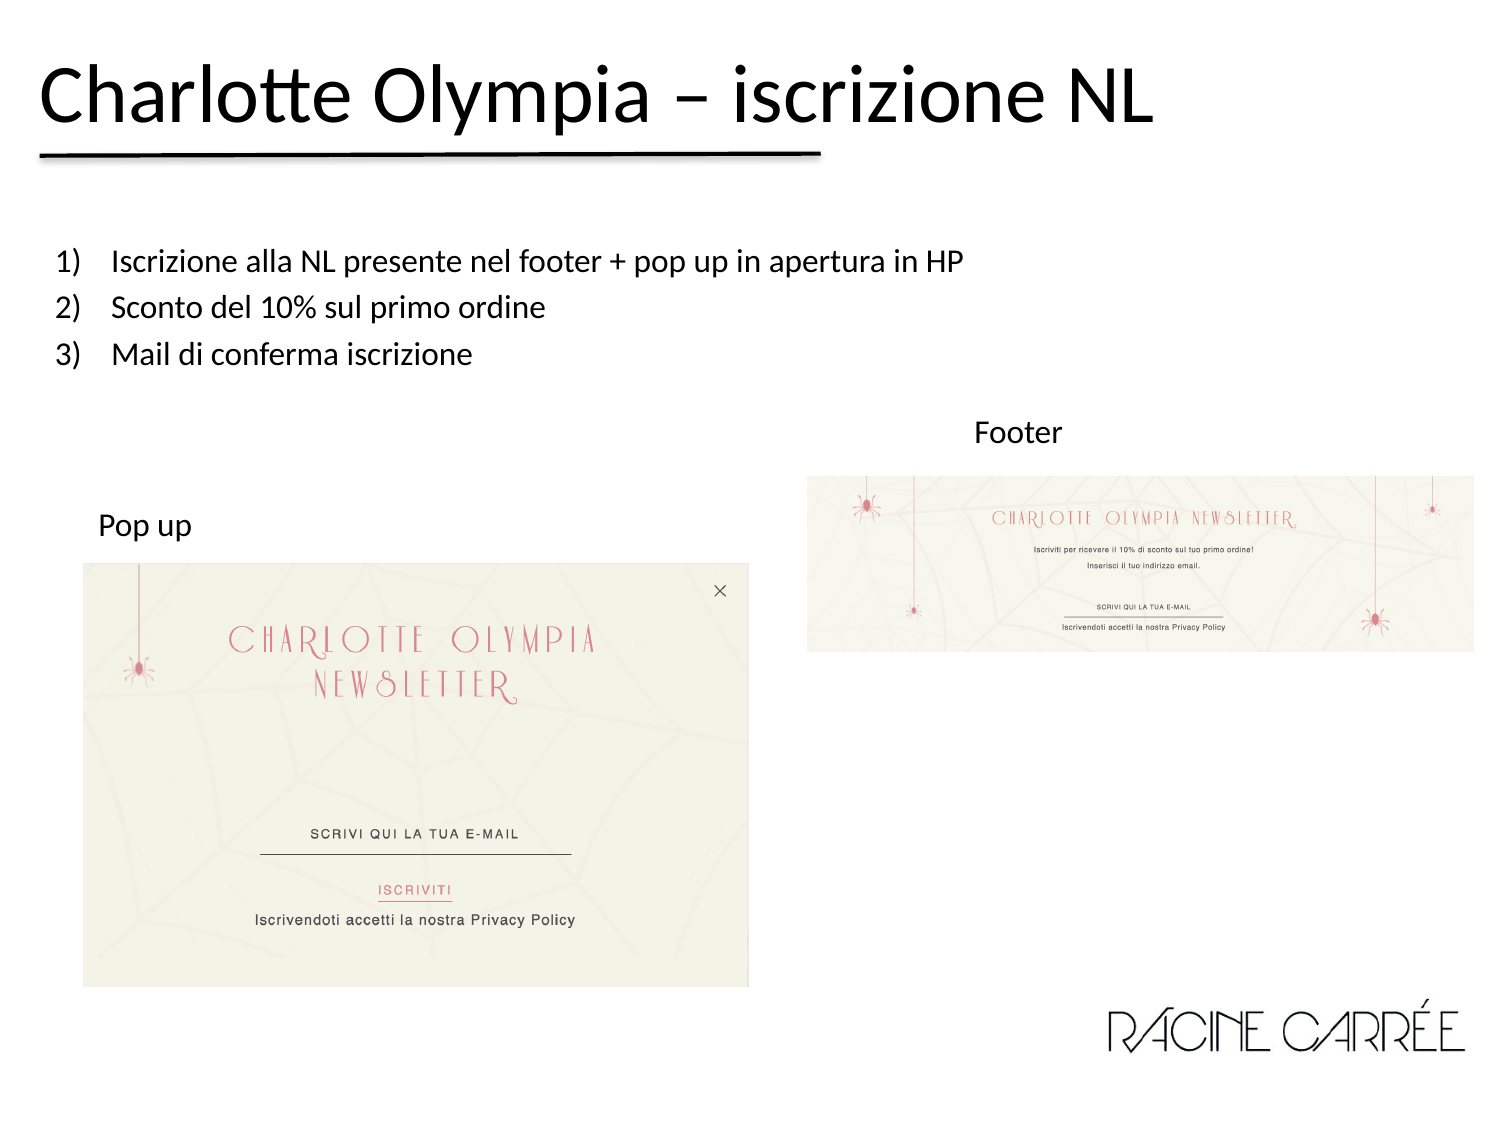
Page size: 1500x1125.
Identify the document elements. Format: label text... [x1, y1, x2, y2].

text_box Iscrizione alla NL presente nel footer + pop up in apertura in HP Sconto del 10% sul primo ordine Mail di conferma iscrizione [39, 231, 1160, 496]
subtitle Charlotte Olympia – iscrizione NL [25, 31, 1337, 175]
picture [807, 475, 1474, 652]
text_box Pop up [83, 495, 453, 561]
picture [83, 563, 749, 987]
picture [1096, 993, 1472, 1069]
text_box Footer [959, 402, 1329, 474]
